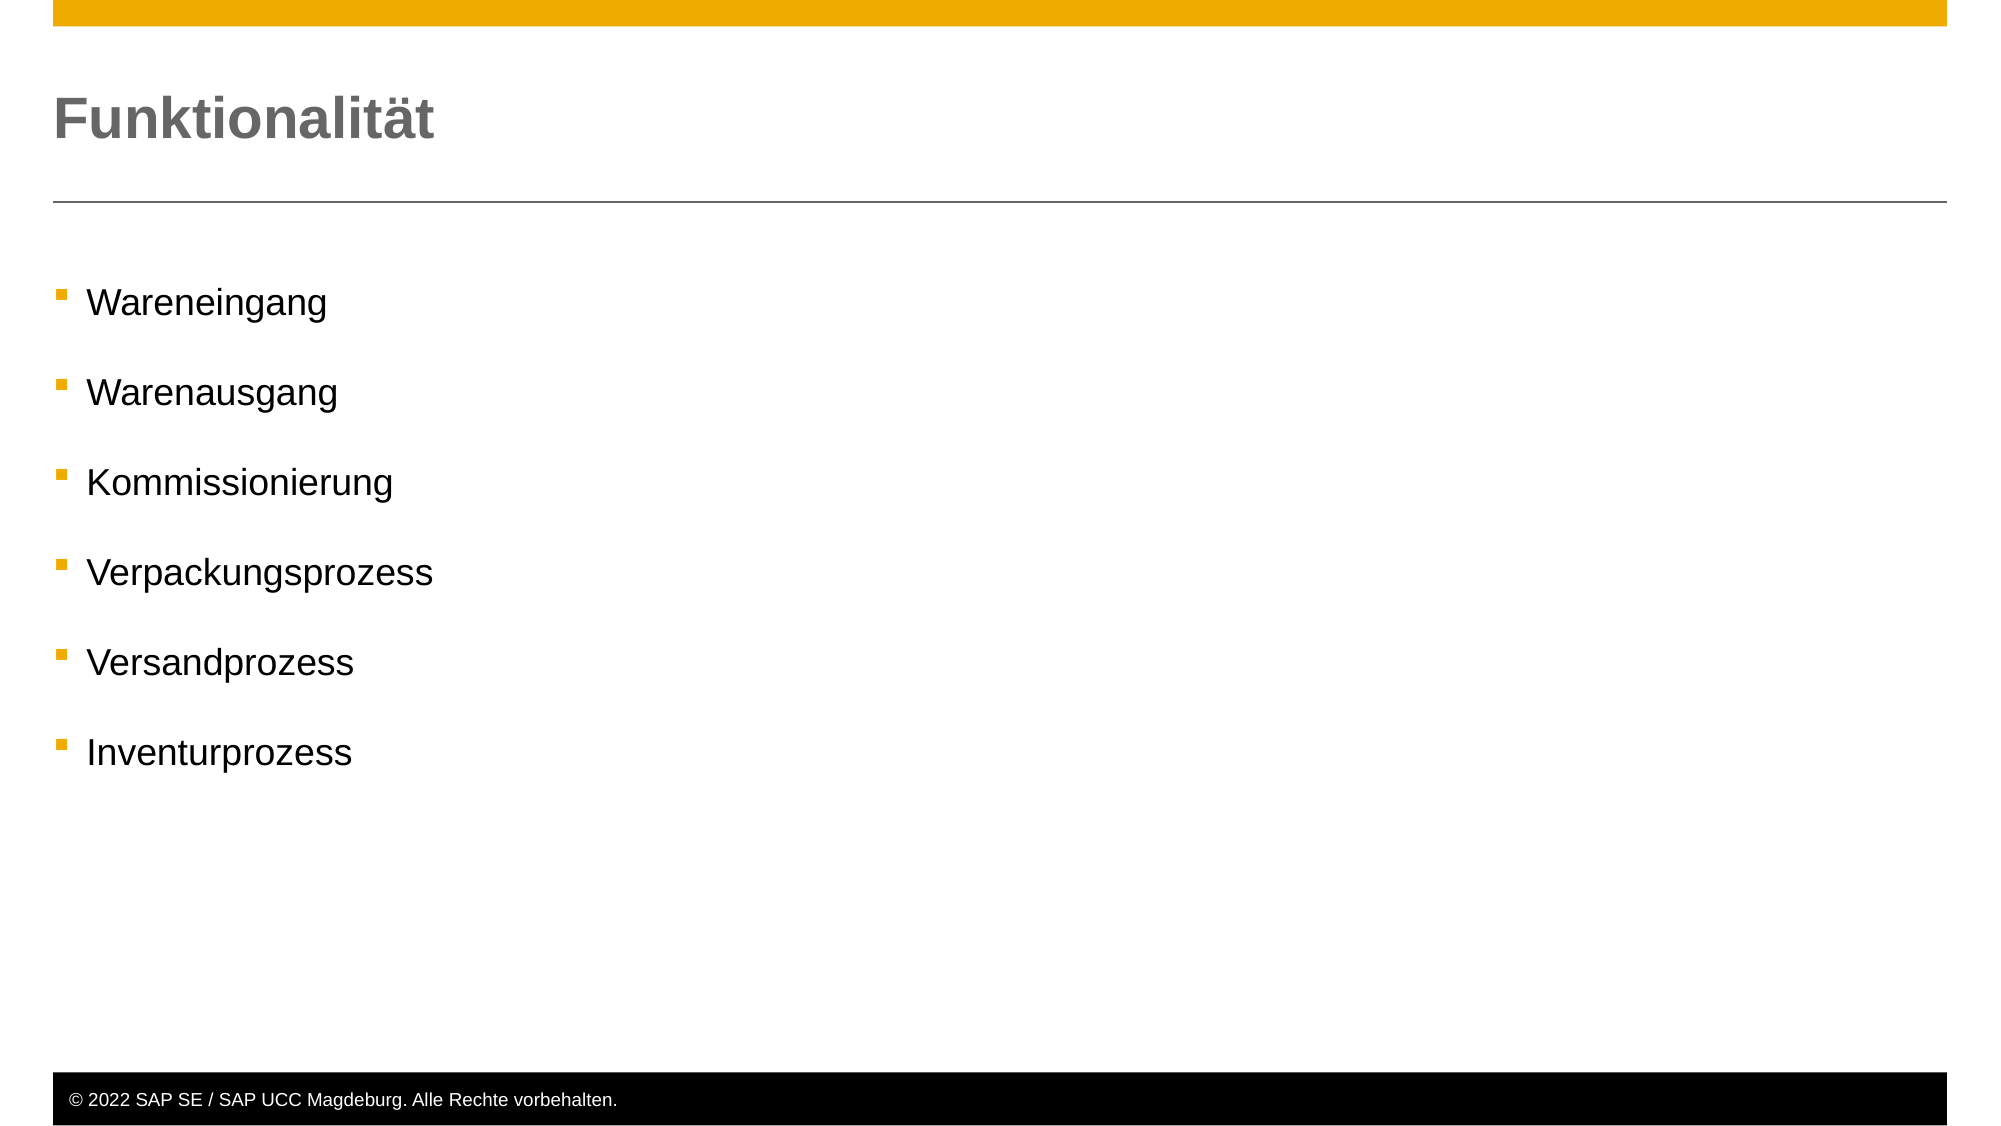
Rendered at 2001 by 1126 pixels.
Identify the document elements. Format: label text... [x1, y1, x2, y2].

list Wareneingang Warenausgang Kommissionierung Verpackungsprozess Versandprozess Inventurprozess [53, 277, 1947, 907]
title Funktionalität [53, 53, 1947, 178]
